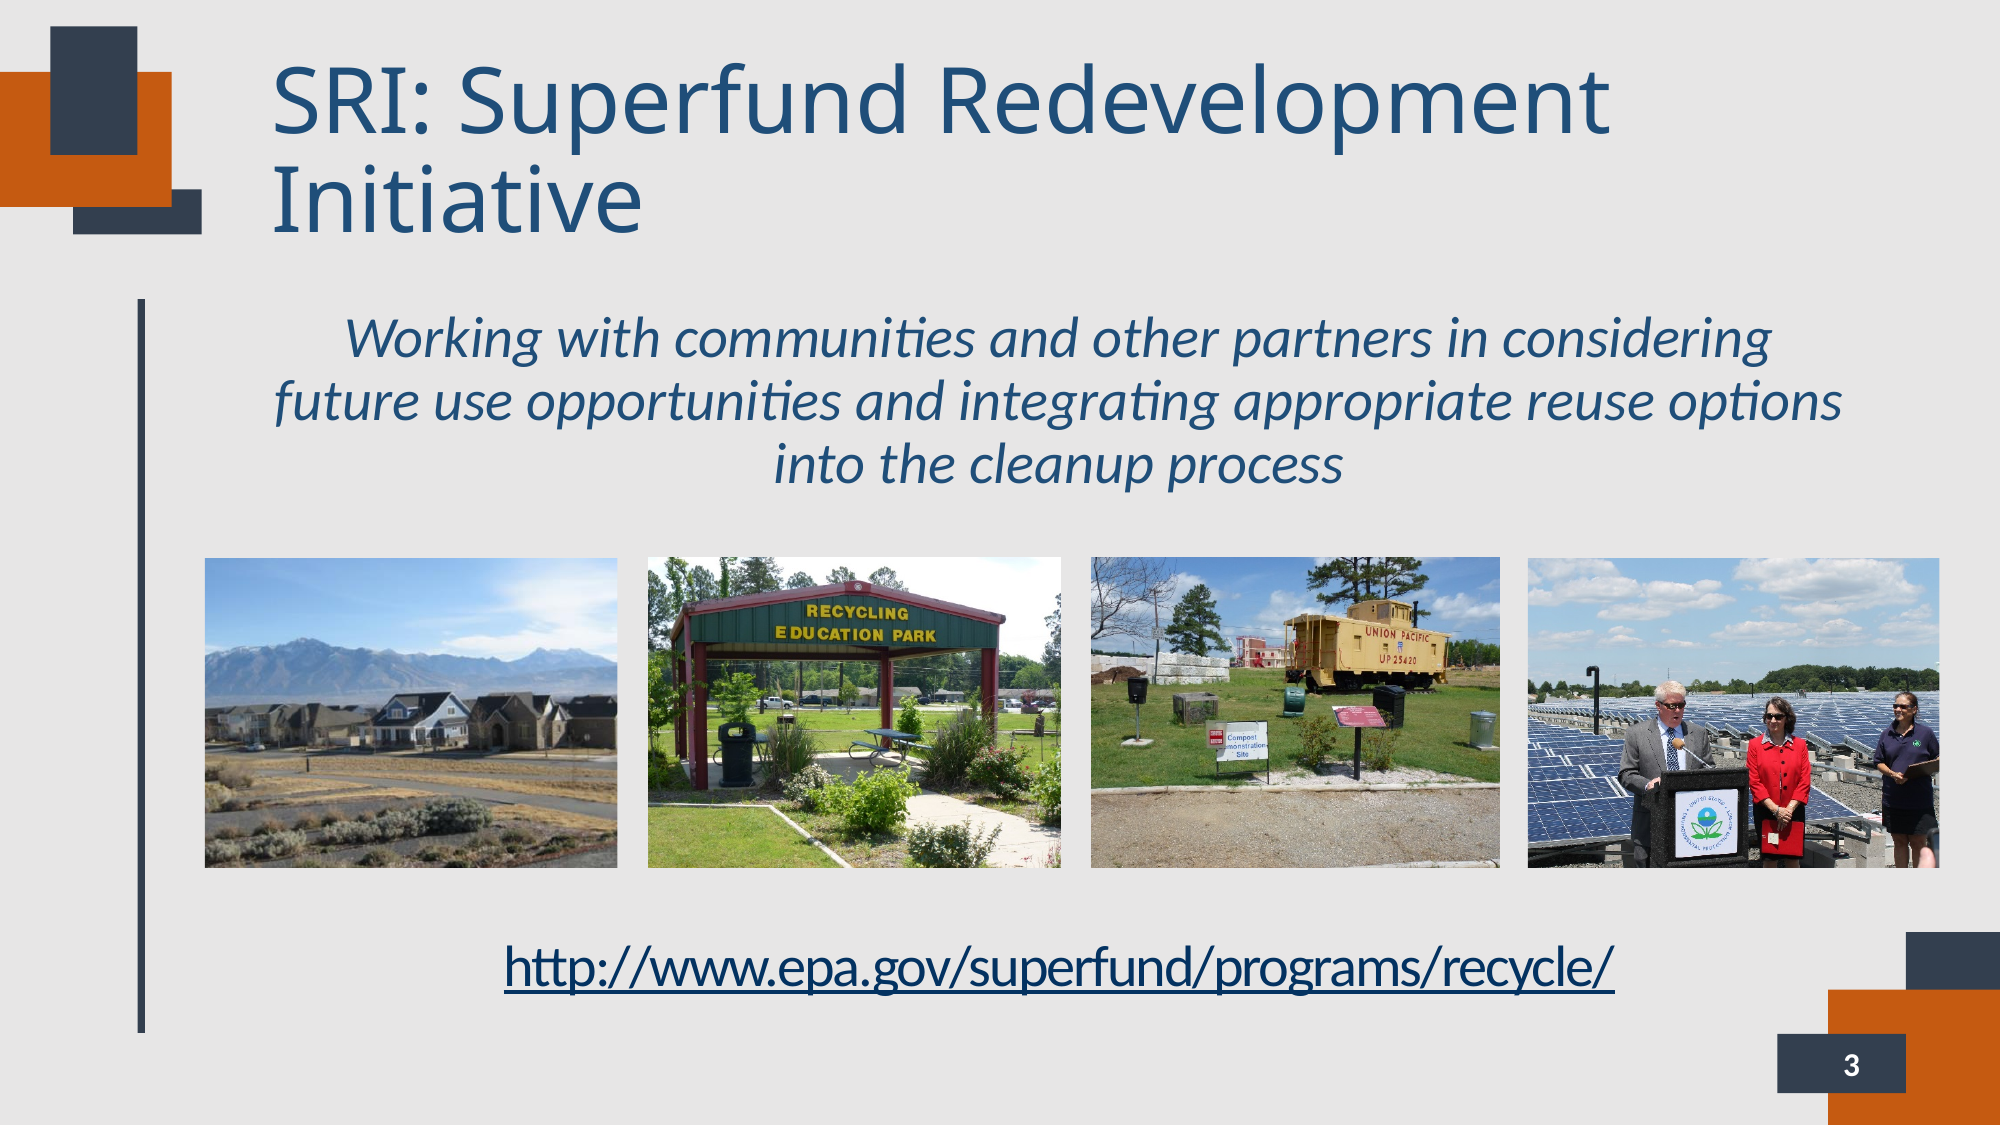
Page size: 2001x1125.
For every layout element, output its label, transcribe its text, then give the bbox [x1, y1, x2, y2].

picture [648, 557, 1061, 868]
title SRI: Superfund Redevelopment Initiative [256, 44, 1982, 262]
picture [204, 557, 618, 868]
picture [1527, 557, 1940, 868]
slide_number 3 [1425, 1033, 1875, 1094]
picture [1091, 557, 1500, 868]
list Working with communities and other partners in considering future use opportunities and integrating appropriate reuse options into the cleanup process http://www.epa.gov/superfund/programs/recycle/ [256, 299, 1863, 1014]
